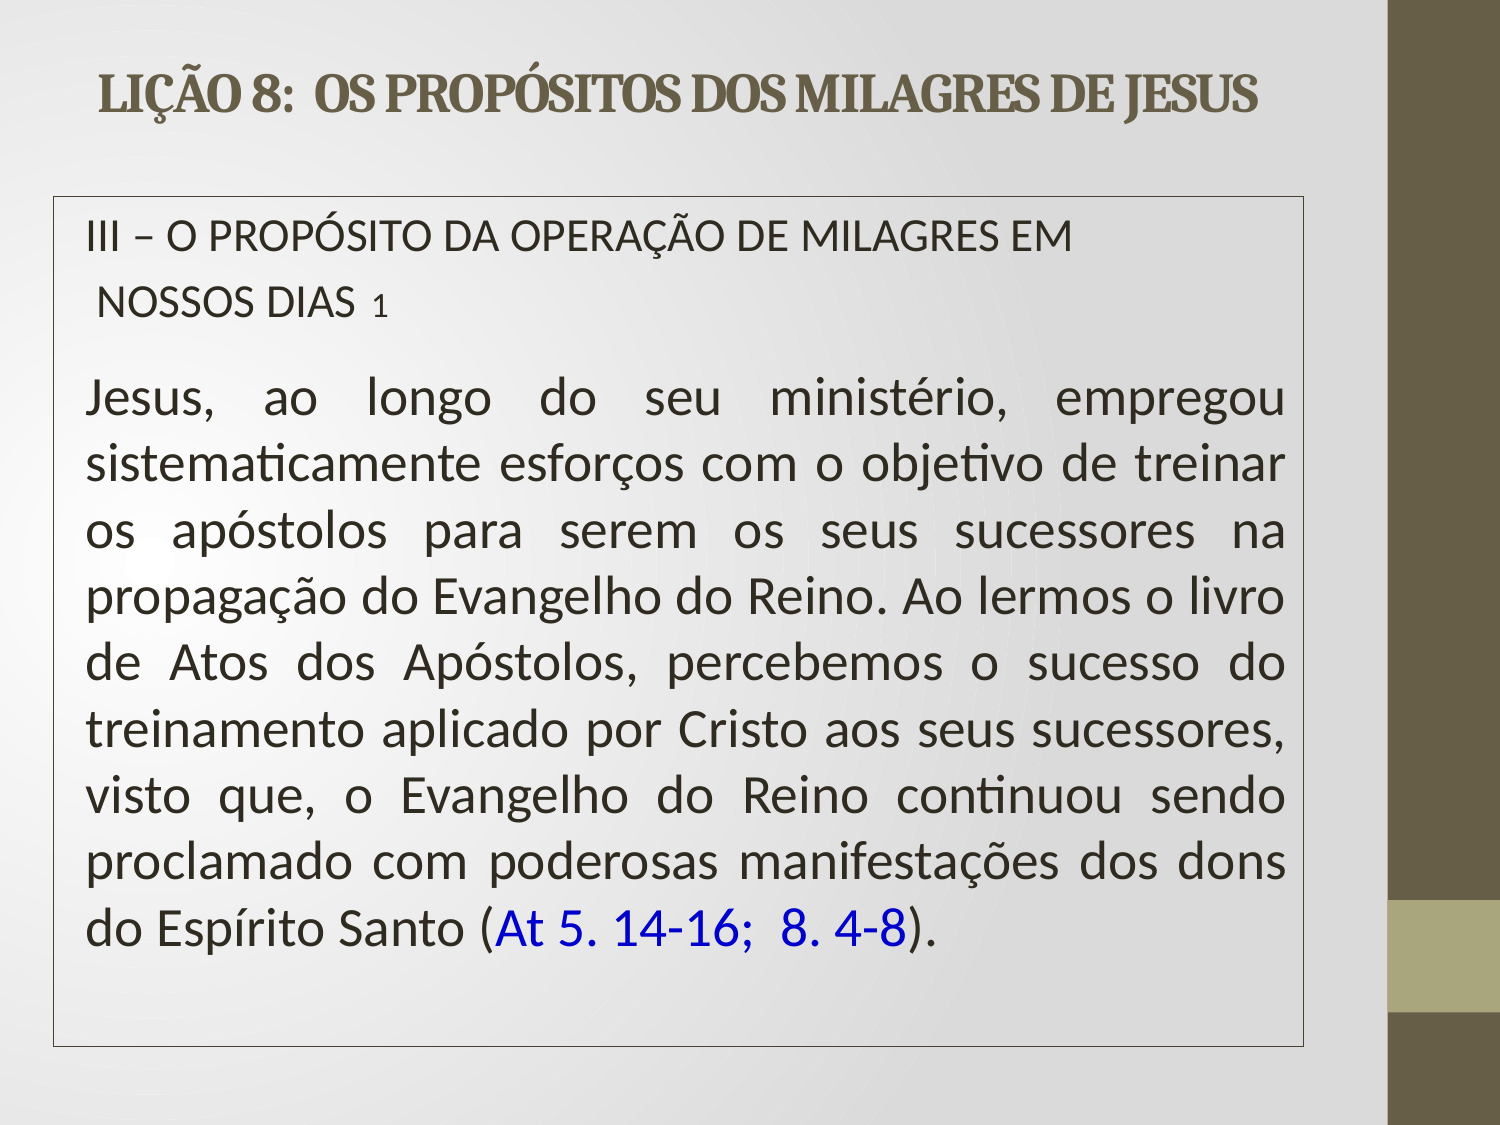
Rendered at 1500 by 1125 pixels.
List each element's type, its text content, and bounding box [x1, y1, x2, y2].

title LIÇÃO 8: OS PROPÓSITOS DOS MILAGRES DE JESUS [53, 19, 1304, 161]
list III – O PROPÓSITO DA OPERAÇÃO DE MILAGRES EM NOSSOS DIAS 1 Jesus, ao longo do seu ministério, empregou sistematicamente esforços com o objetivo de treinar os apóstolos para serem os seus sucessores na propagação do Evangelho do Reino. Ao lermos o livro de Atos dos Apóstolos, percebemos o sucesso do treinamento aplicado por Cristo aos seus sucessores, visto que, o Evangelho do Reino continuou sendo proclamado com poderosas manifestações dos dons do Espírito Santo (At 5. 14-16; 8. 4-8). [53, 196, 1304, 1047]
